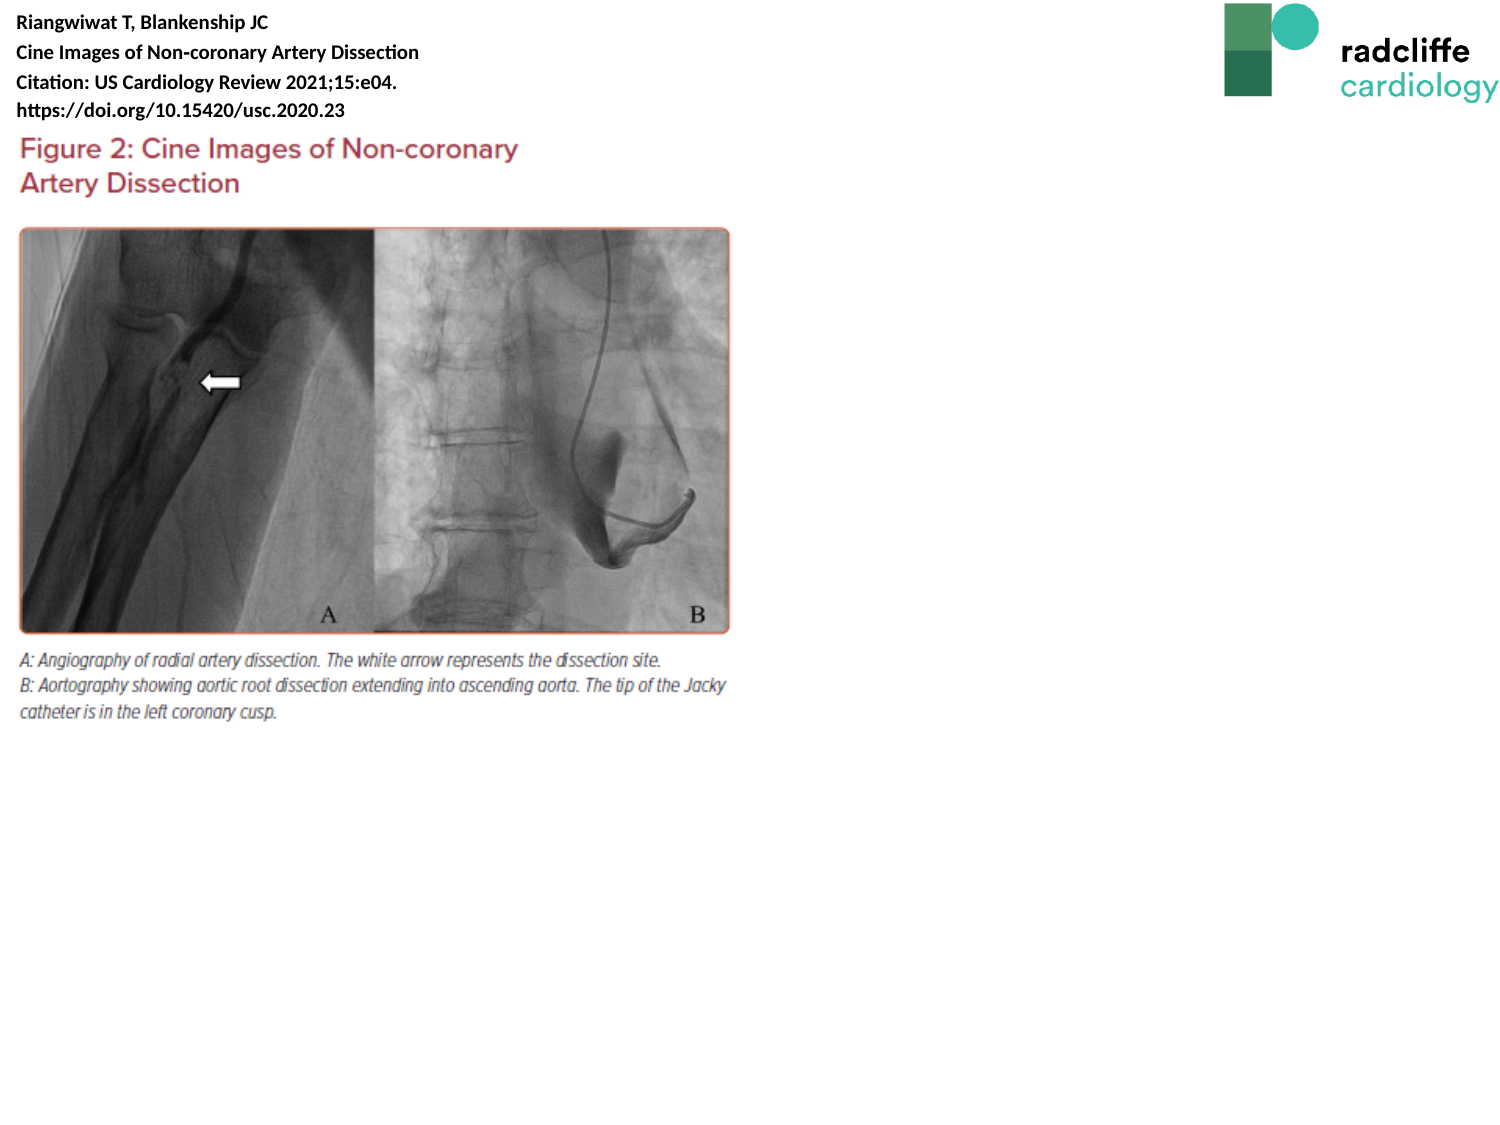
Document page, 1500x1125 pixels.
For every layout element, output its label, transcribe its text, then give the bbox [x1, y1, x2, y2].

picture [1224, 1, 1499, 104]
text_box Riangwiwat T, Blankenship JC [1, 1, 939, 31]
picture [1, 124, 748, 737]
text_box Citation: US Cardiology Review 2021;15:e04. [1, 60, 1224, 89]
text_box Cine Images of Non‑coronary Artery Dissection [1, 31, 1224, 60]
text_box https://doi.org/10.15420/usc.2020.23 [1, 89, 1500, 129]
